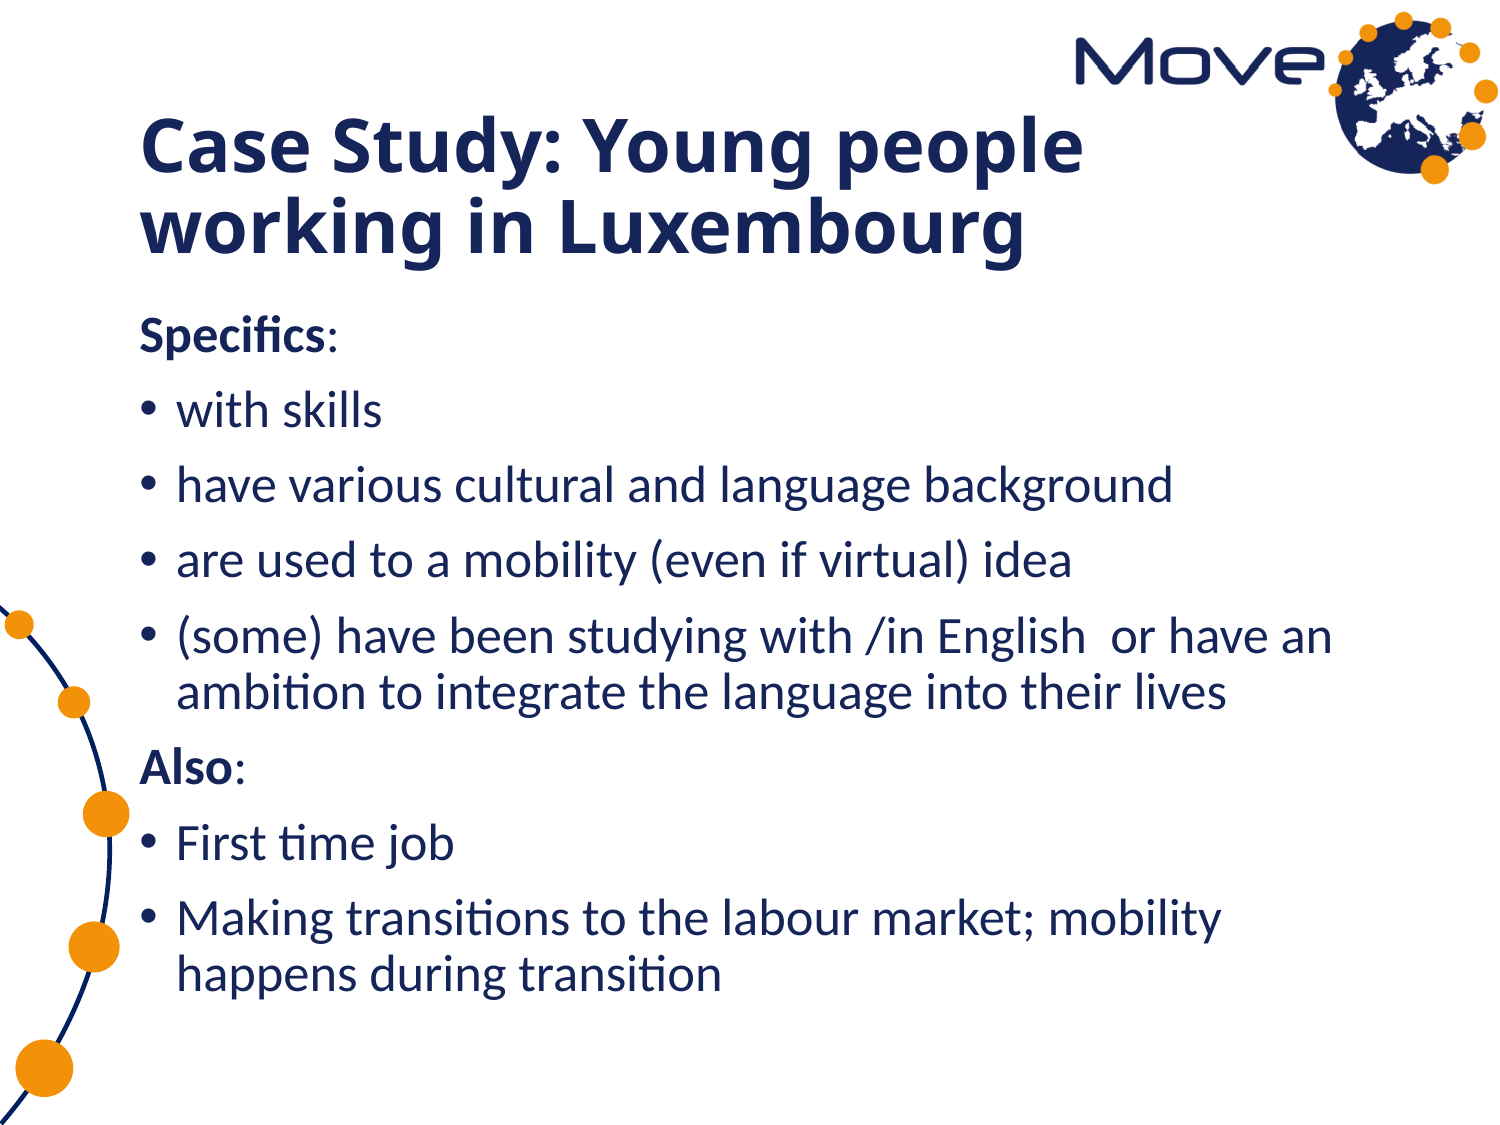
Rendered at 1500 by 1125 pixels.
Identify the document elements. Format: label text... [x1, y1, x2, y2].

picture [1073, 8, 1500, 188]
title Case Study: Young people working in Luxembourg [124, 100, 1371, 278]
list Specifics: with skills have various cultural and language background are used to a mobility (even if virtual) idea (some) have been studying with /in English or have an ambition to integrate the language into their lives Also: First time job Making transitions to the labour market; mobility happens during transition [124, 299, 1371, 1014]
